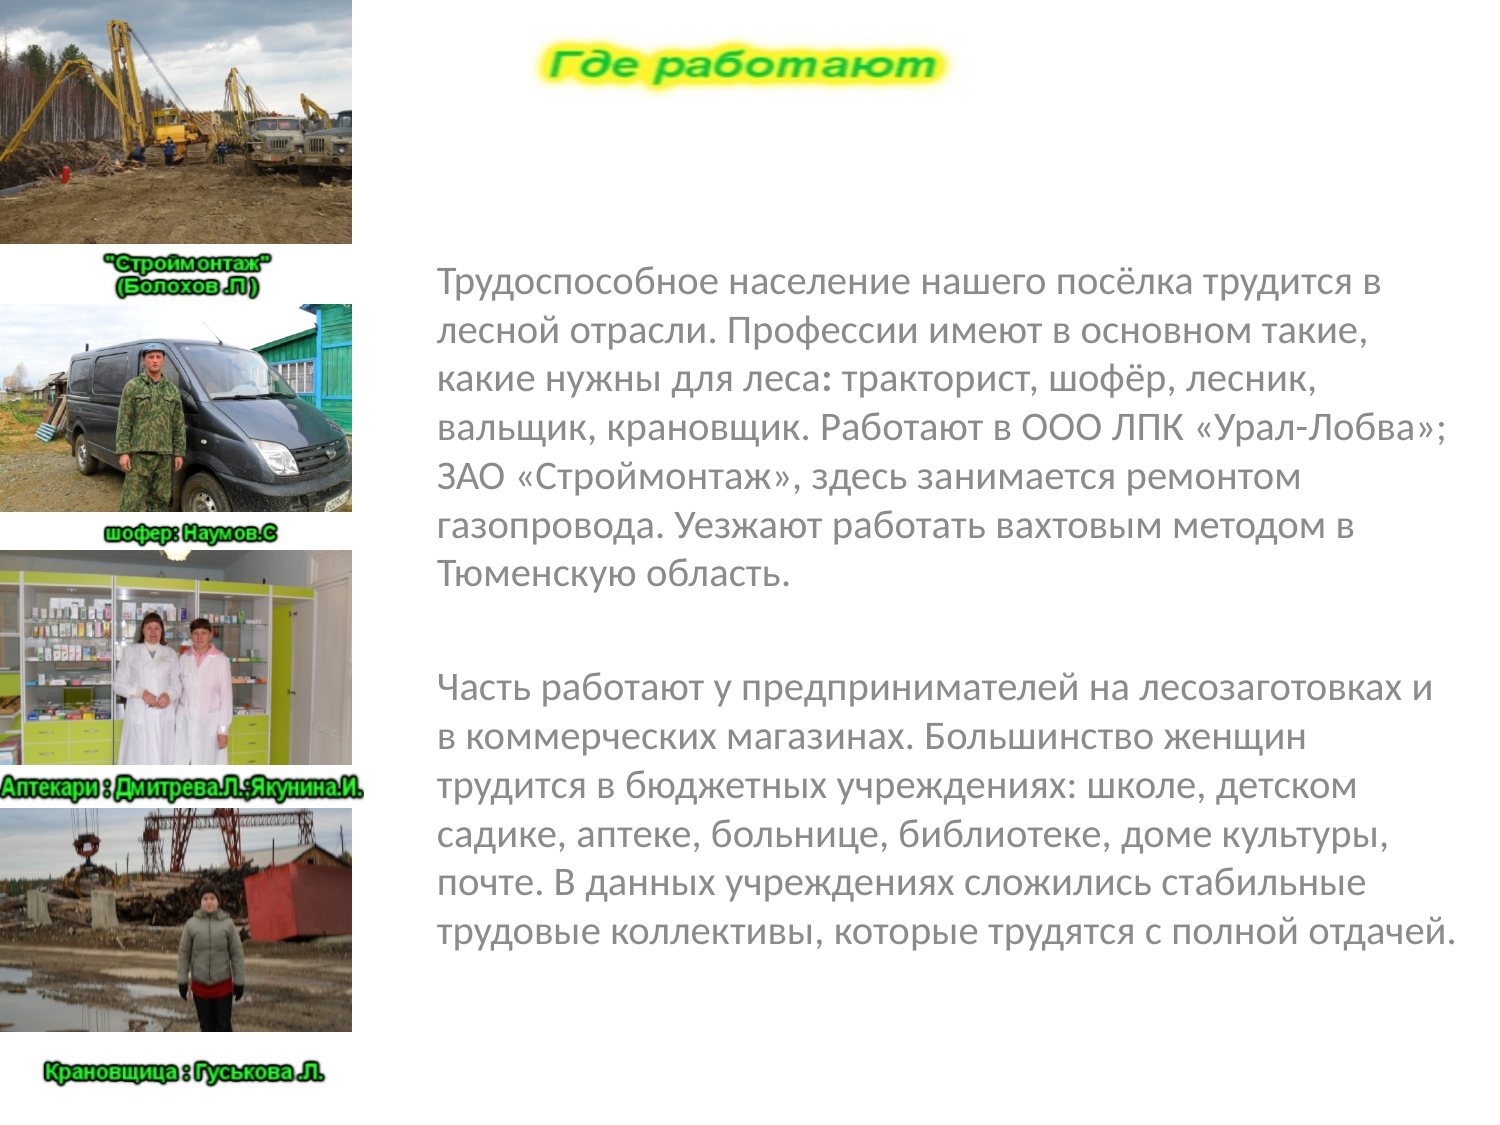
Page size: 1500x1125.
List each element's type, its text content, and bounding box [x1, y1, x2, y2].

picture [398, 0, 1091, 246]
picture [0, 0, 376, 1125]
subtitle Трудоспособное население нашего посёлка трудится в лесной отрасли. Профессии имеют в основном такие, какие нужны для леса: тракторист, шофёр, лесник, вальщик, крановщик. Работают в ООО ЛПК «Урал-Лобва»; ЗАО «Строймонтаж», здесь занимается ремонтом газопровода. Уезжают работать вахтовым методом в Тюменскую область. Часть работают у предпринимателей на лесозаготовках и в коммерческих магазинах. Большинство женщин трудится в бюджетных учреждениях: школе, детском садике, аптеке, больнице, библиотеке, доме культуры, почте. В данных учреждениях сложились стабильные трудовые коллективы, которые трудятся с полной отдачей. [421, 246, 1477, 985]
